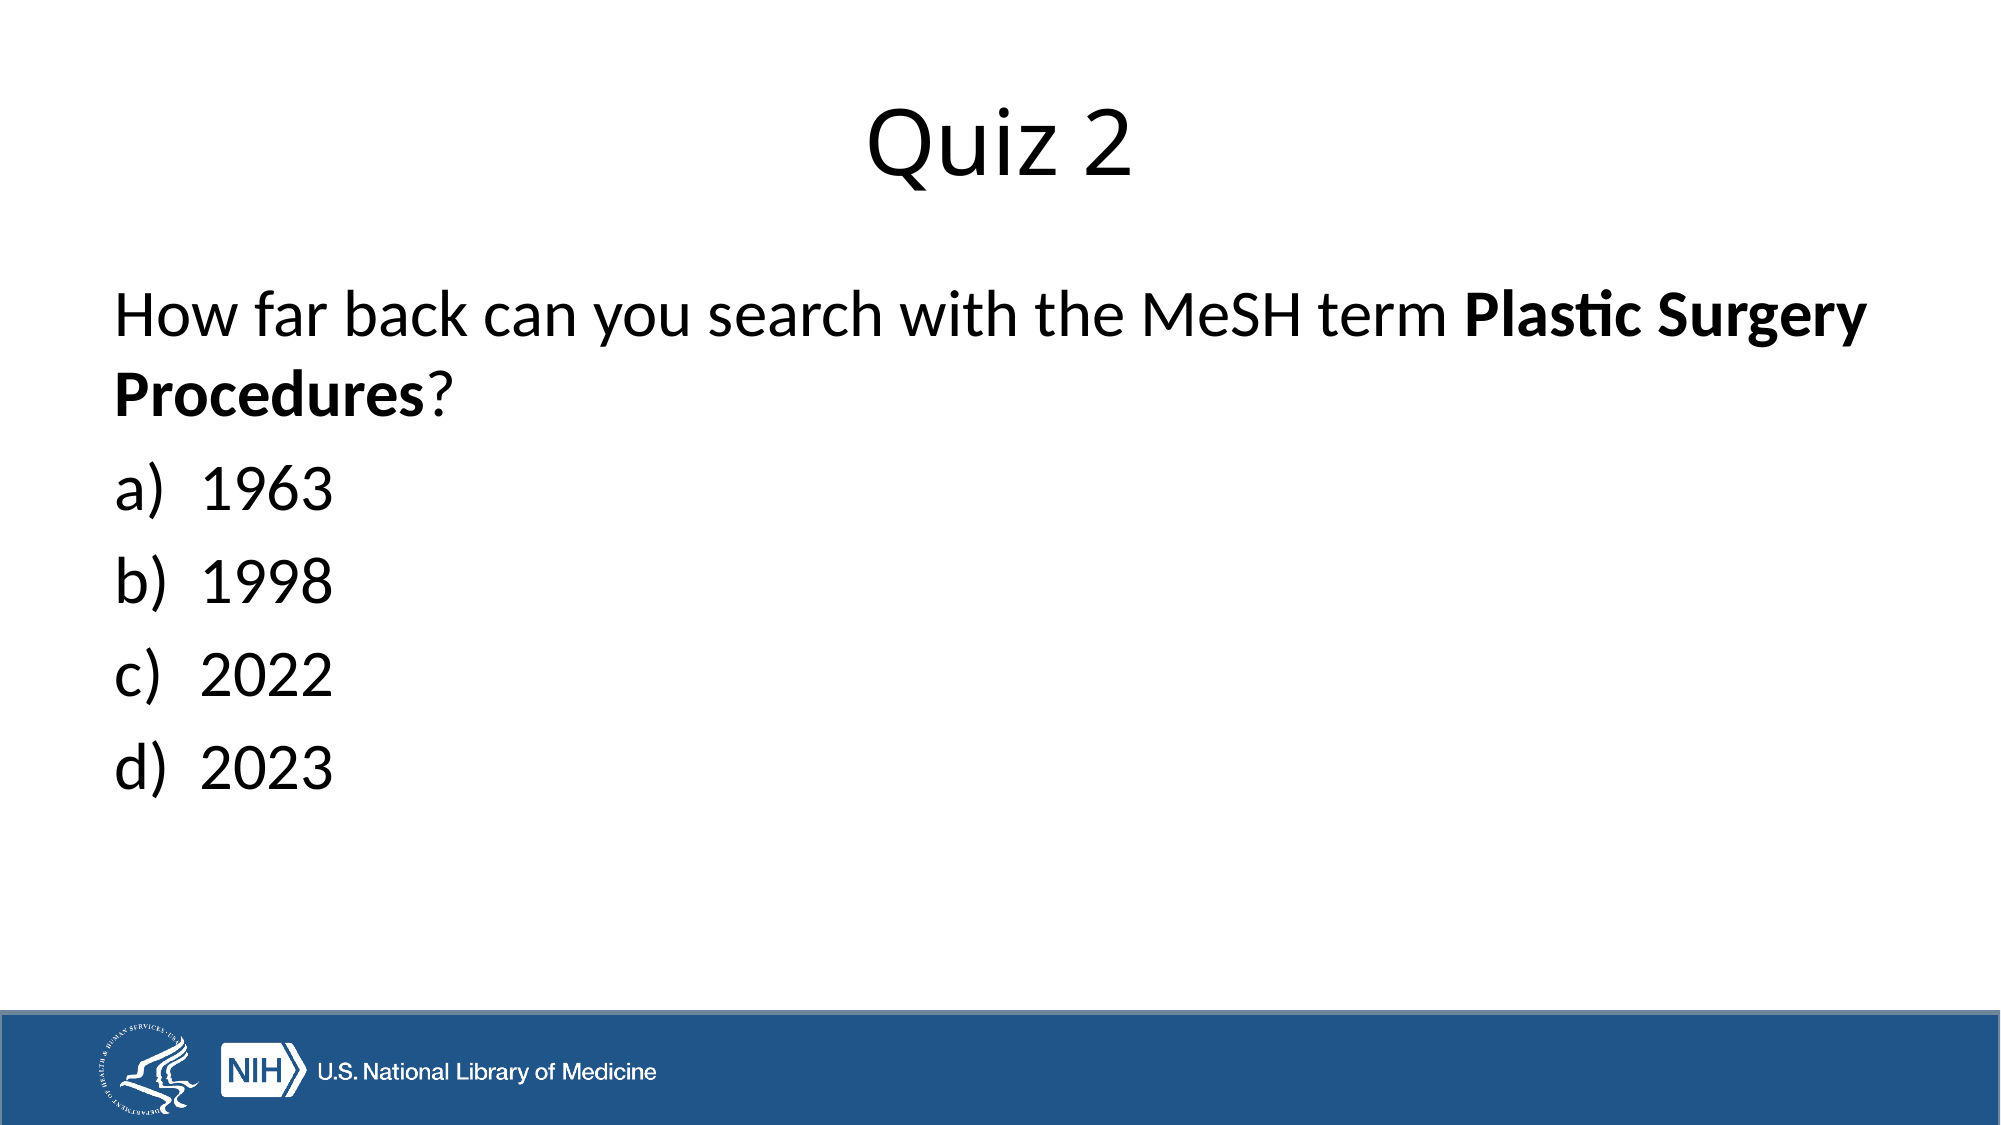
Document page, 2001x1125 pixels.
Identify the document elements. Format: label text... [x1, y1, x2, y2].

picture [99, 1024, 656, 1115]
list How far back can you search with the MeSH term Plastic Surgery Procedures? 1963 1998 2022 2023 [99, 262, 1900, 998]
title Quiz 2 [99, 45, 1900, 233]
